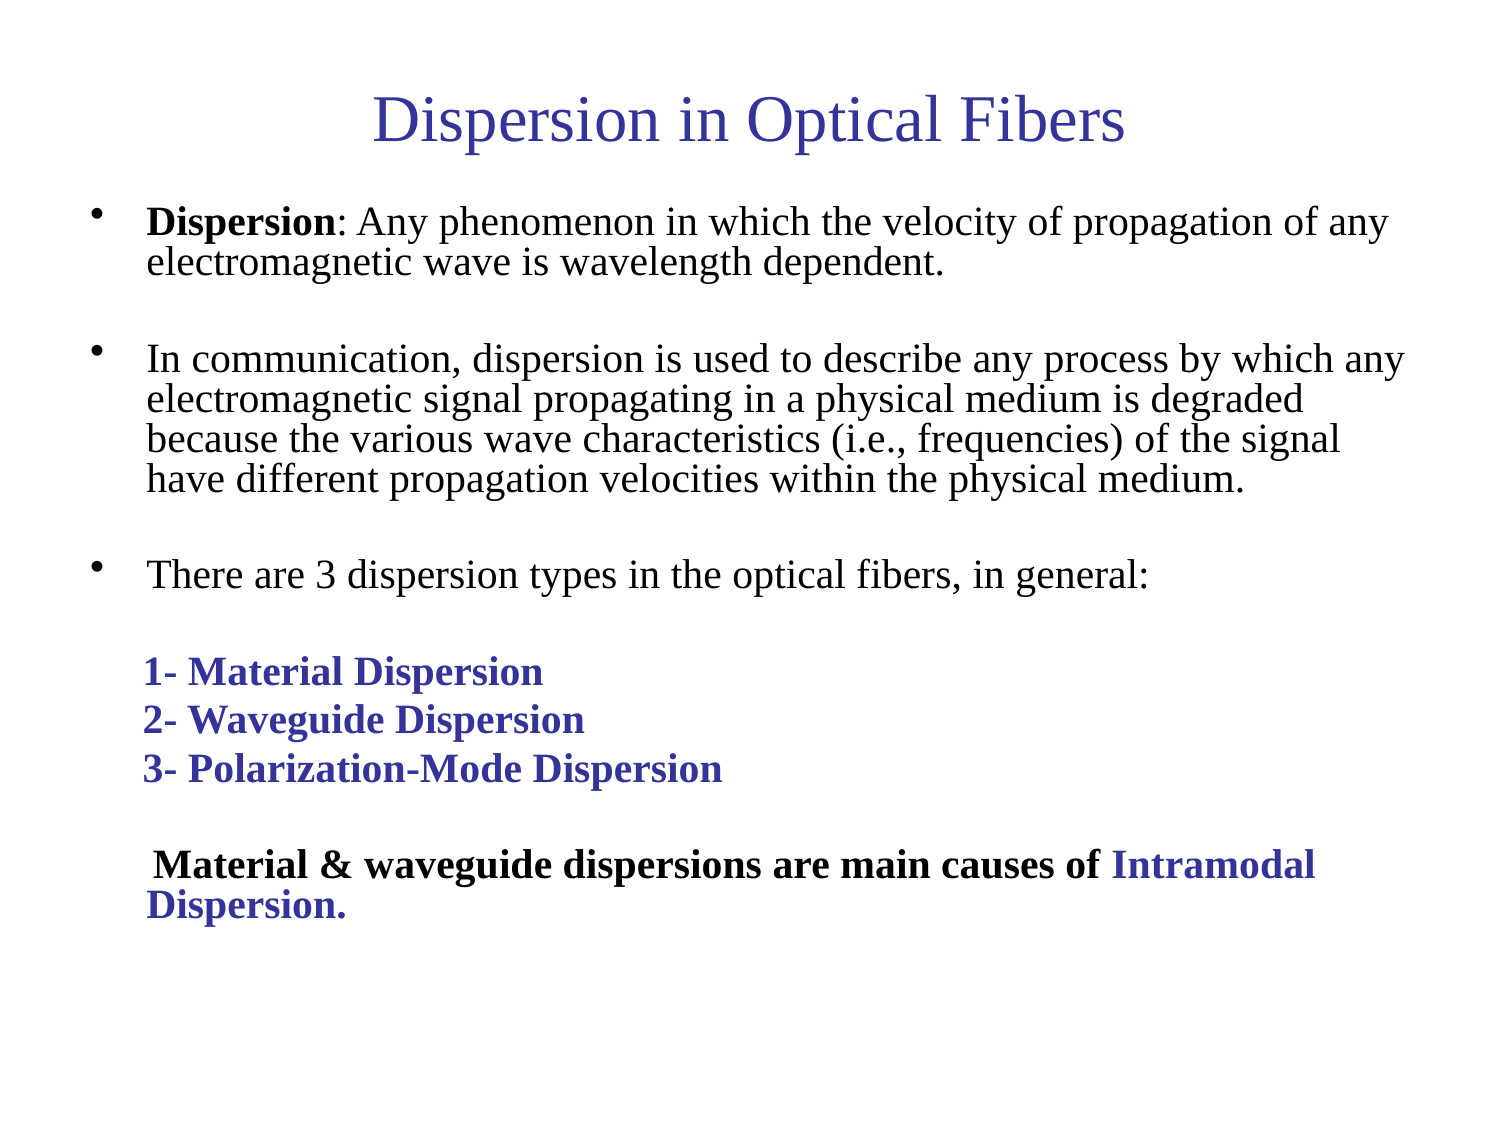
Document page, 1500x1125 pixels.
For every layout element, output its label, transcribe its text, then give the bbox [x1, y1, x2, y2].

title Dispersion in Optical Fibers [74, 44, 1426, 185]
list Dispersion: Any phenomenon in which the velocity of propagation of any electromagnetic wave is wavelength dependent. In communication, dispersion is used to describe any process by which any electromagnetic signal propagating in a physical medium is degraded because the various wave characteristics (i.e., frequencies) of the signal have different propagation velocities within the physical medium. There are 3 dispersion types in the optical fibers, in general: 1- Material Dispersion 2- Waveguide Dispersion 3- Polarization-Mode Dispersion Material & waveguide dispersions are main causes of Intramodal Dispersion. [74, 196, 1426, 1006]
